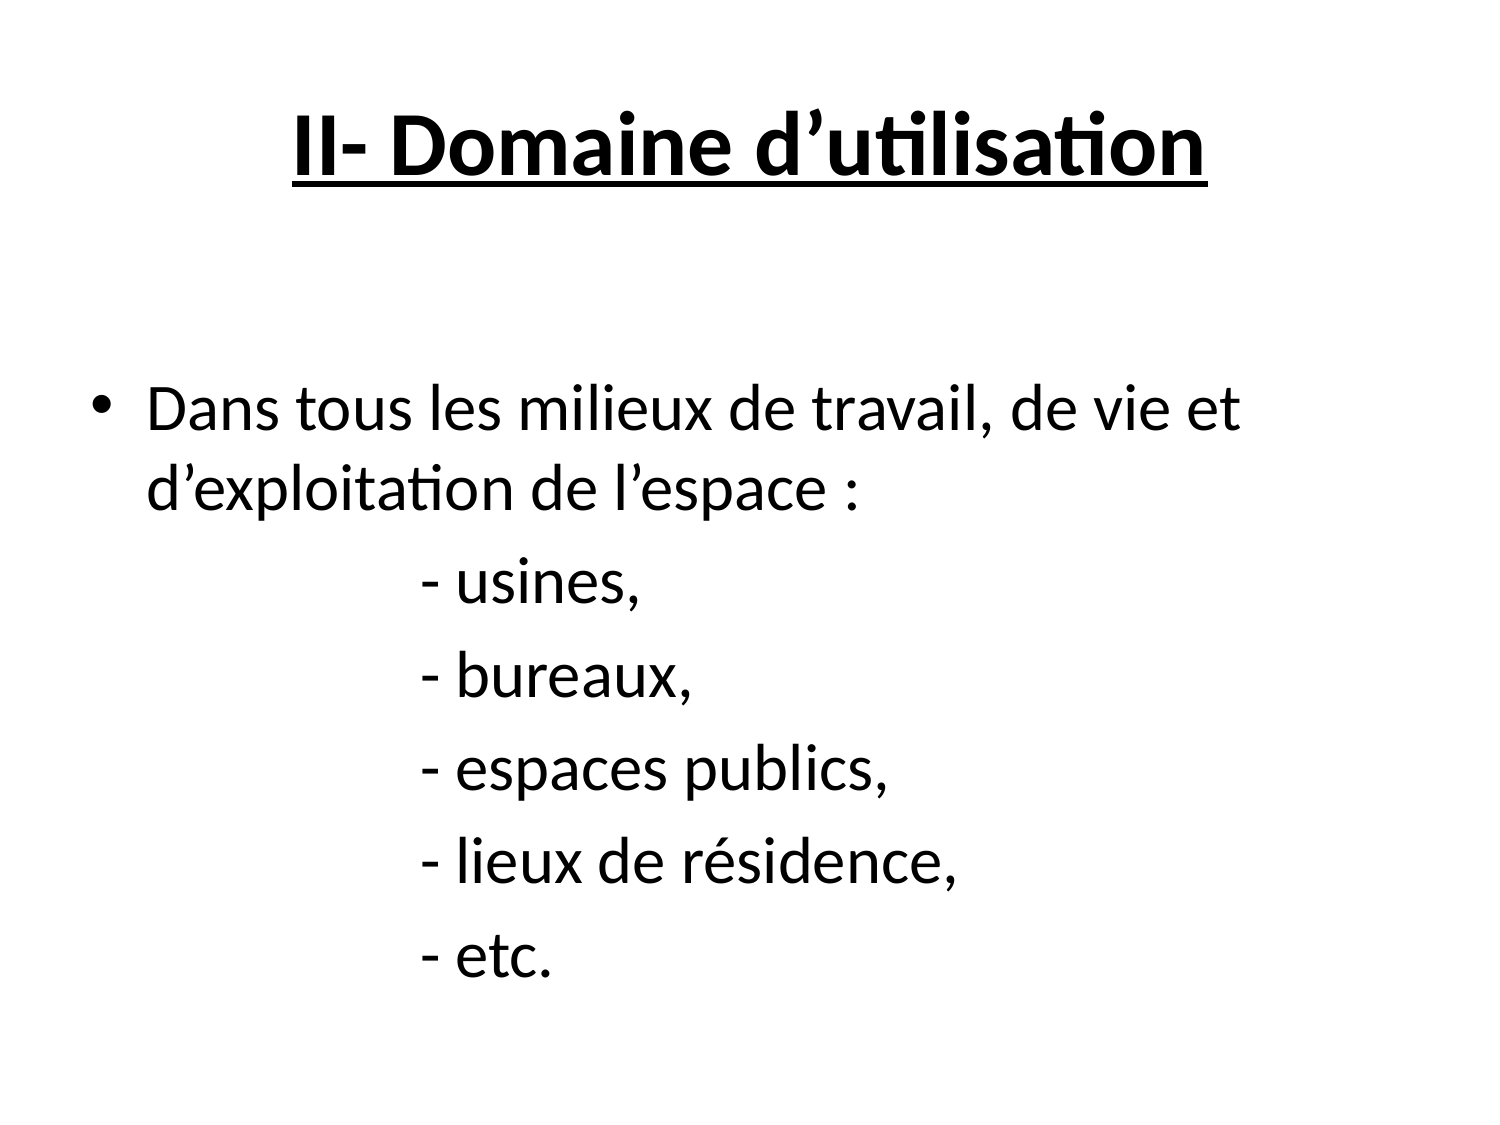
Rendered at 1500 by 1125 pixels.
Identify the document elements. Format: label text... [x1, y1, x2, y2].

list Dans tous les milieux de travail, de vie et d’exploitation de l’espace : - usines, - bureaux, - espaces publics, - lieux de résidence, - etc. [75, 262, 1425, 1005]
title II- Domaine d’utilisation [75, 45, 1425, 233]
